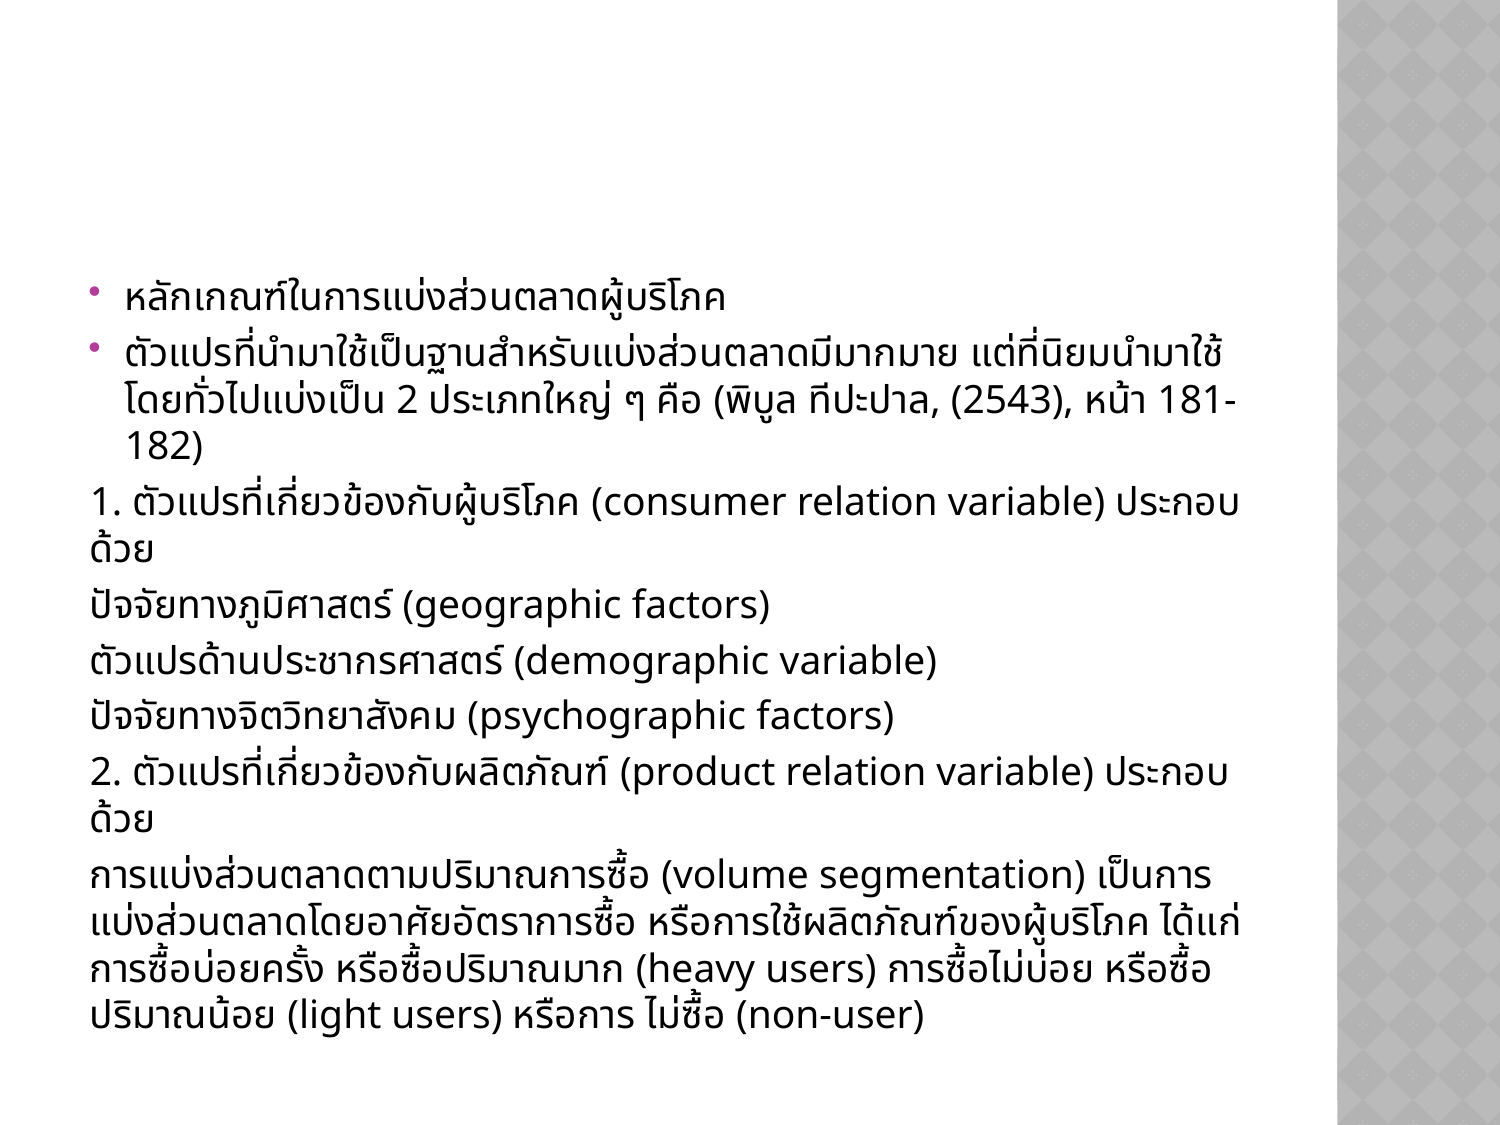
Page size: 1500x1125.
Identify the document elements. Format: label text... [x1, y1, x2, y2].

list หลักเกณฑ์ในการแบ่งส่วนตลาดผู้บริโภค ตัวแปรที่นำมาใช้เป็นฐานสำหรับแบ่งส่วนตลาดมีมากมาย แต่ที่นิยมนำมาใช้โดยทั่วไปแบ่งเป็น 2 ประเภทใหญ่ ๆ คือ (พิบูล ทีปะปาล, (2543), หน้า 181-182) 1. ตัวแปรที่เกี่ยวข้องกับผู้บริโภค (consumer relation variable) ประกอบด้วย ปัจจัยทางภูมิศาสตร์ (geographic factors) ตัวแปรด้านประชากรศาสตร์ (demographic variable) ปัจจัยทางจิตวิทยาสังคม (psychographic factors) 2. ตัวแปรที่เกี่ยวข้องกับผลิตภัณฑ์ (product relation variable) ประกอบด้วย การแบ่งส่วนตลาดตามปริมาณการซื้อ (volume segmentation) เป็นการแบ่งส่วนตลาดโดยอาศัยอัตราการซื้อ หรือการใช้ผลิตภัณฑ์ของผู้บริโภค ได้แก่ การซื้อบ่อยครั้ง หรือซื้อปริมาณมาก (heavy users) การซื้อไม่บ่อย หรือซื้อปริมาณน้อย (light users) หรือการ ไม่ซื้อ (non-user) [75, 264, 1263, 1059]
